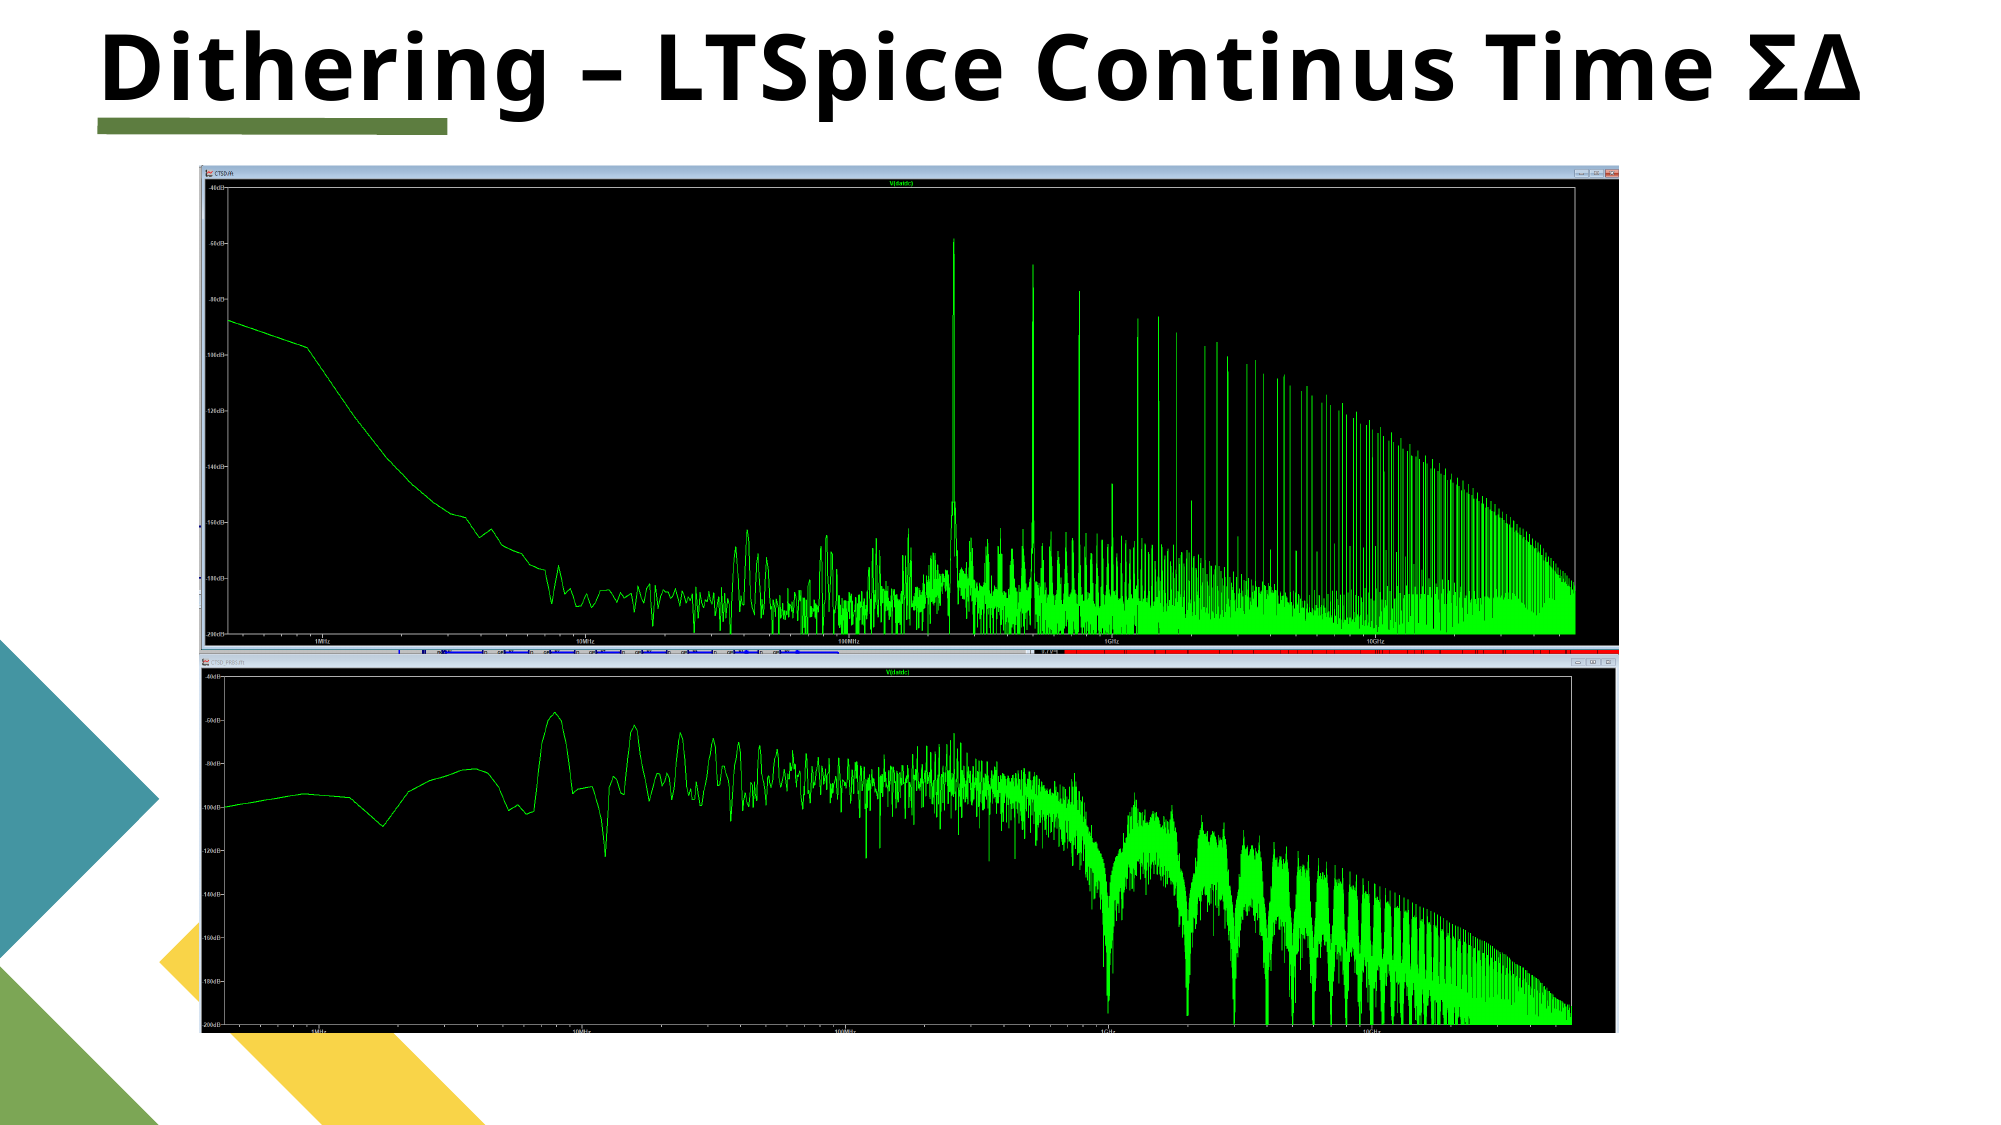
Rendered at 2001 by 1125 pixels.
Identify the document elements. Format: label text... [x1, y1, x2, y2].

picture [199, 165, 1619, 1034]
title Dithering – LTSpice Continus Time ΣΔ [97, 16, 1980, 118]
